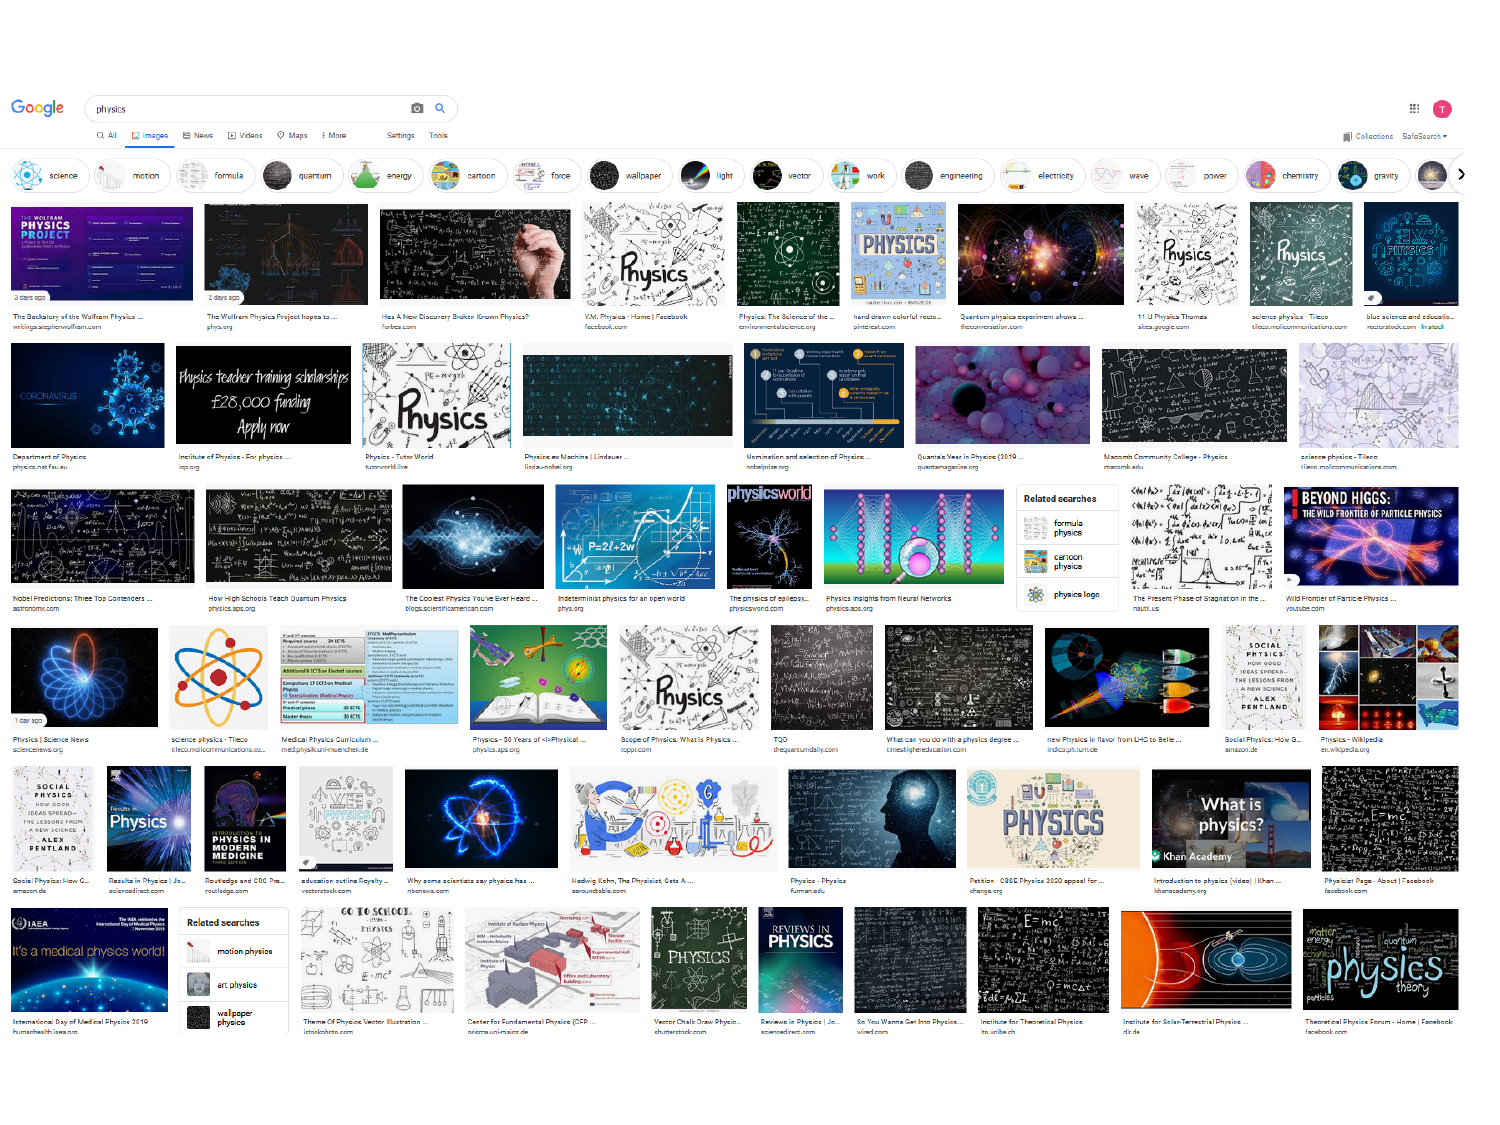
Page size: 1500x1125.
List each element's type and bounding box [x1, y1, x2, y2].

picture [0, 90, 1465, 1035]
